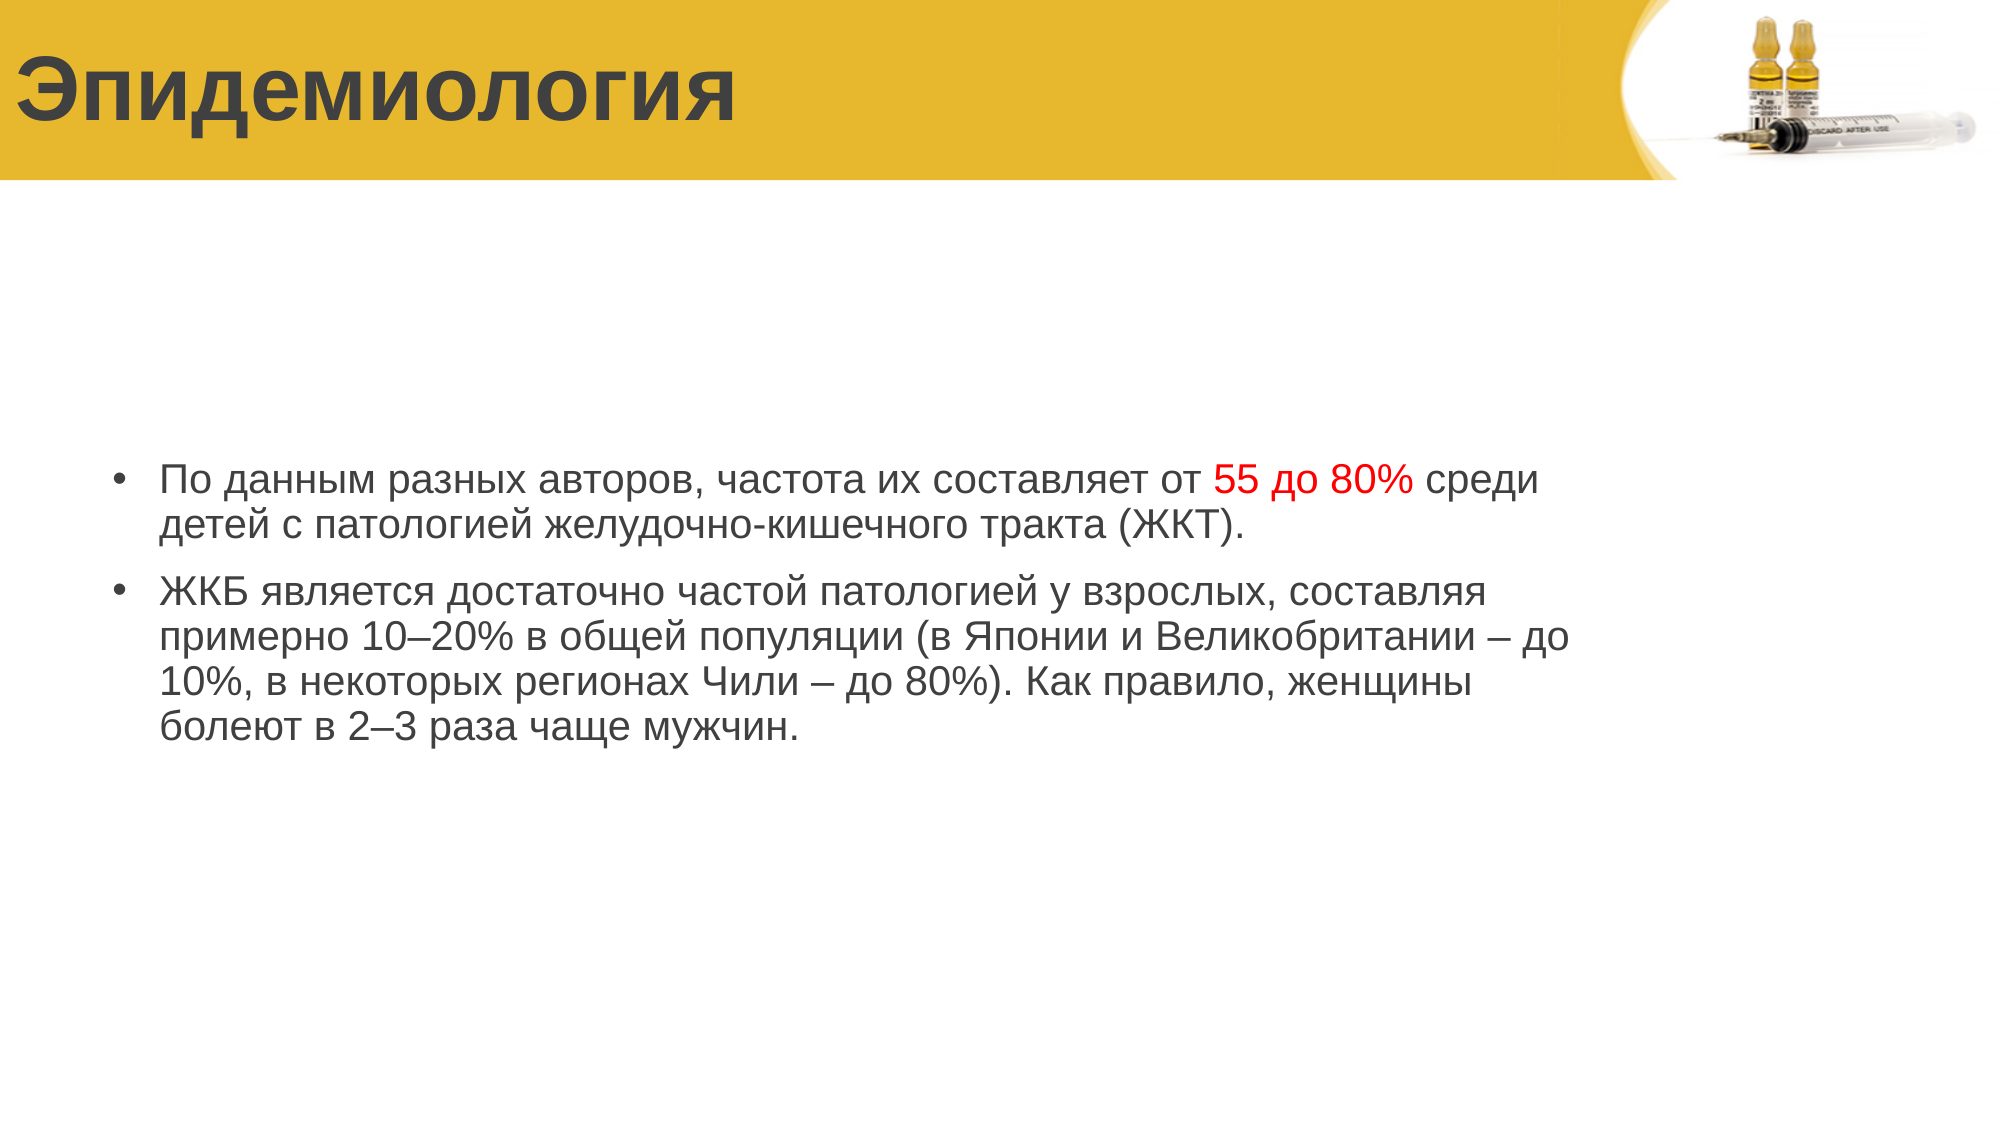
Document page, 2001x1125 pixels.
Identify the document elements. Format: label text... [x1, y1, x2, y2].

picture [0, 0, 2001, 1125]
list По данным разных авторов, частота их составляет от 55 до 80% среди детей с патологией желудочно-кишечного тракта (ЖКТ). ЖКБ является достаточно частой патологией у взрослых, составляя примерно 10–20% в общей популяции (в Японии и Великобритании – до 10%, в некоторых регионах Чили – до 80%). Как правило, женщины болеют в 2–3 раза чаще мужчин. [97, 178, 1612, 1029]
title Эпидемиология [0, 2, 2000, 179]
